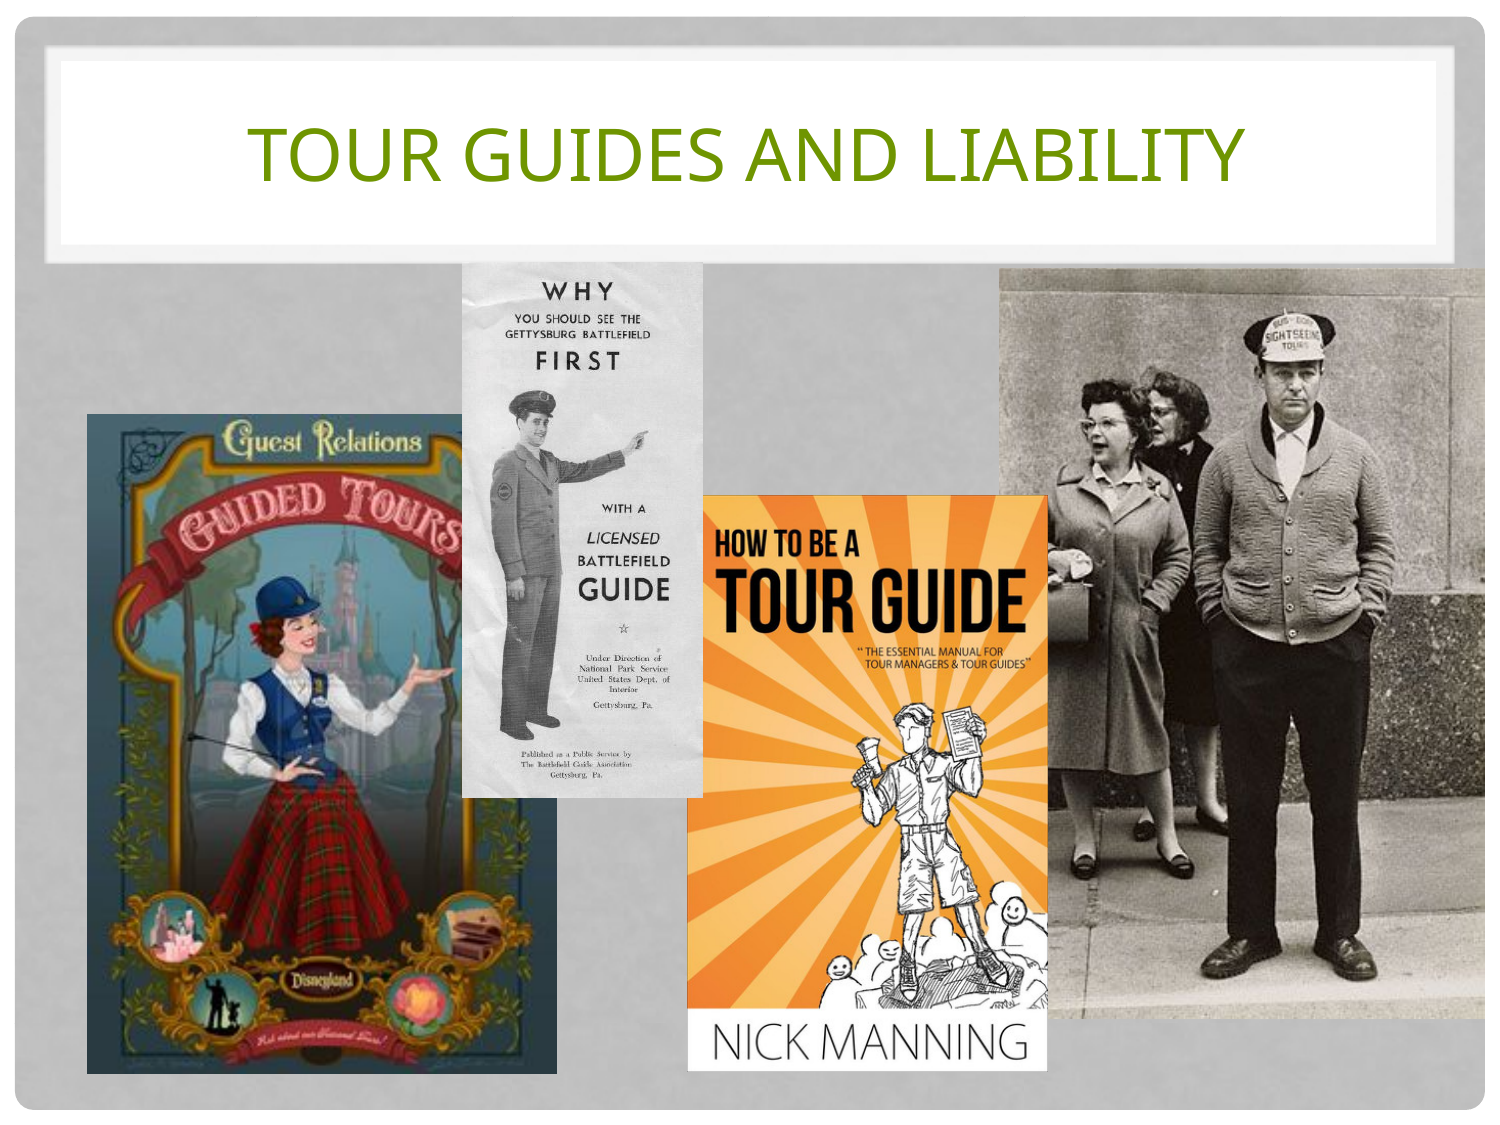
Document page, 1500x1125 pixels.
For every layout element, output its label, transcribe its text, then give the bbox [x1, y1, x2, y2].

title Tour Guides and Liability [69, 66, 1425, 238]
picture [87, 262, 1485, 1074]
